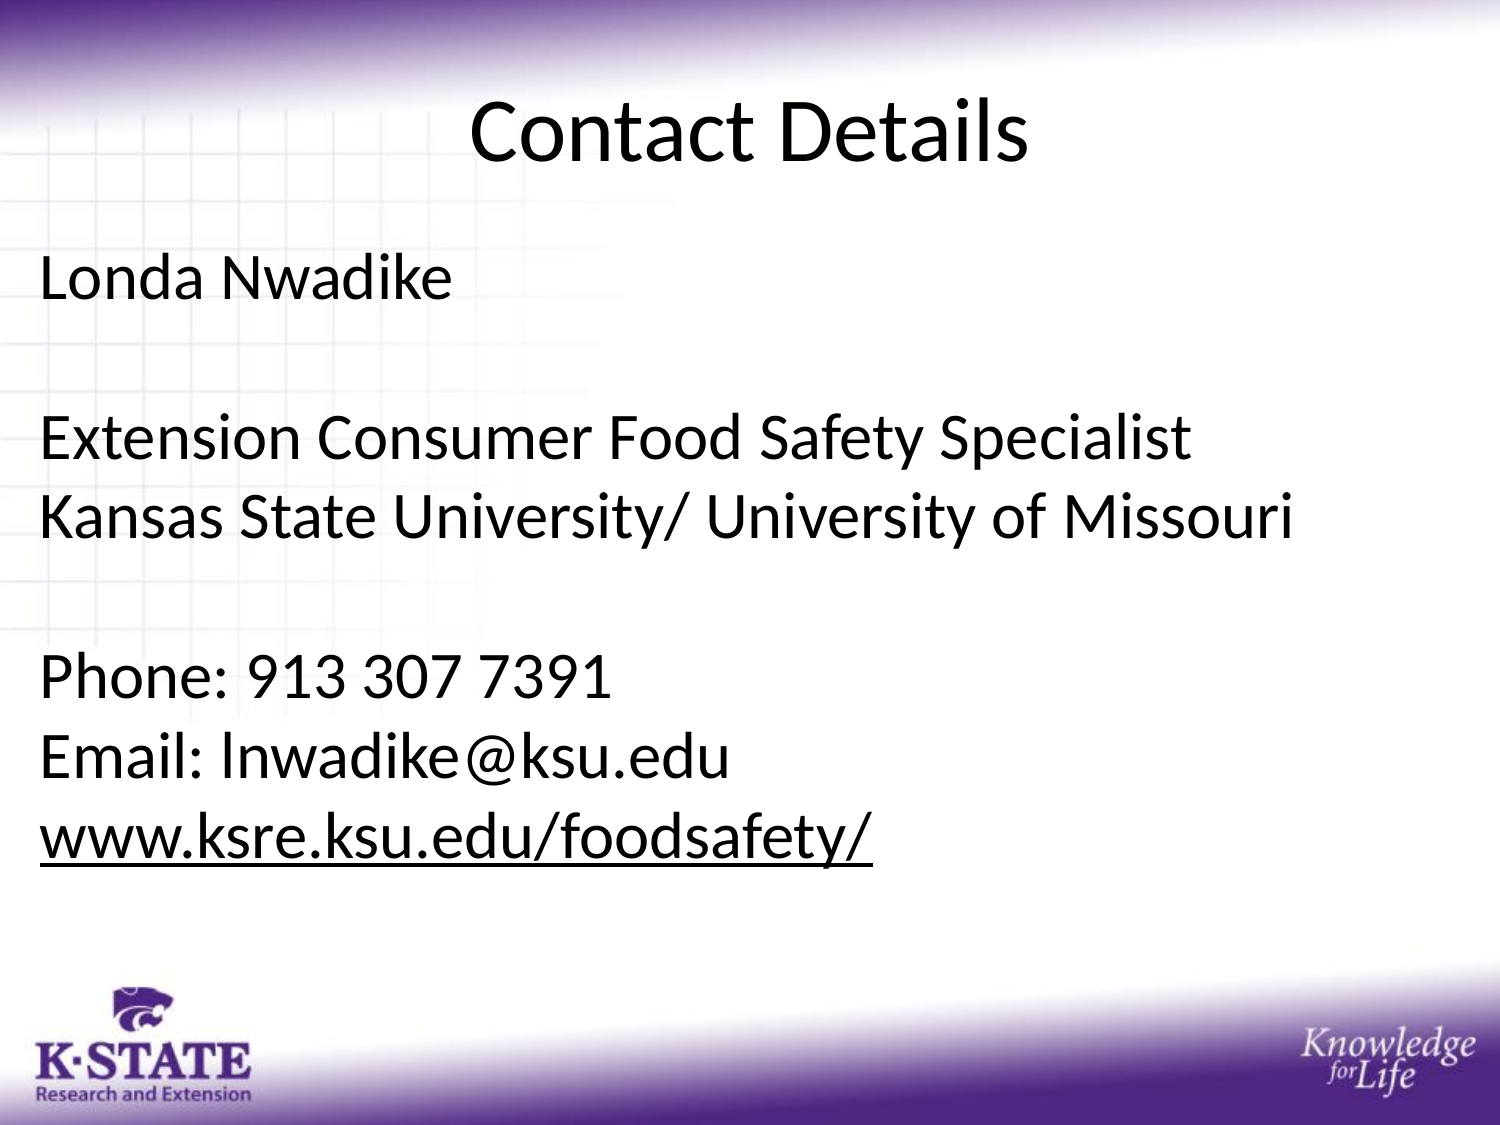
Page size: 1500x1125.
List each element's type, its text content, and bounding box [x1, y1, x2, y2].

title Contact Details [75, 62, 1425, 188]
slide_number [1074, 1042, 1425, 1103]
list Londa Nwadike Extension Consumer Food Safety Specialist Kansas State University/ University of Missouri Phone: 913 307 7391 Email: lnwadike@ksu.edu www.ksre.ksu.edu/foodsafety/ [24, 224, 1500, 1005]
picture [0, 0, 1500, 1125]
